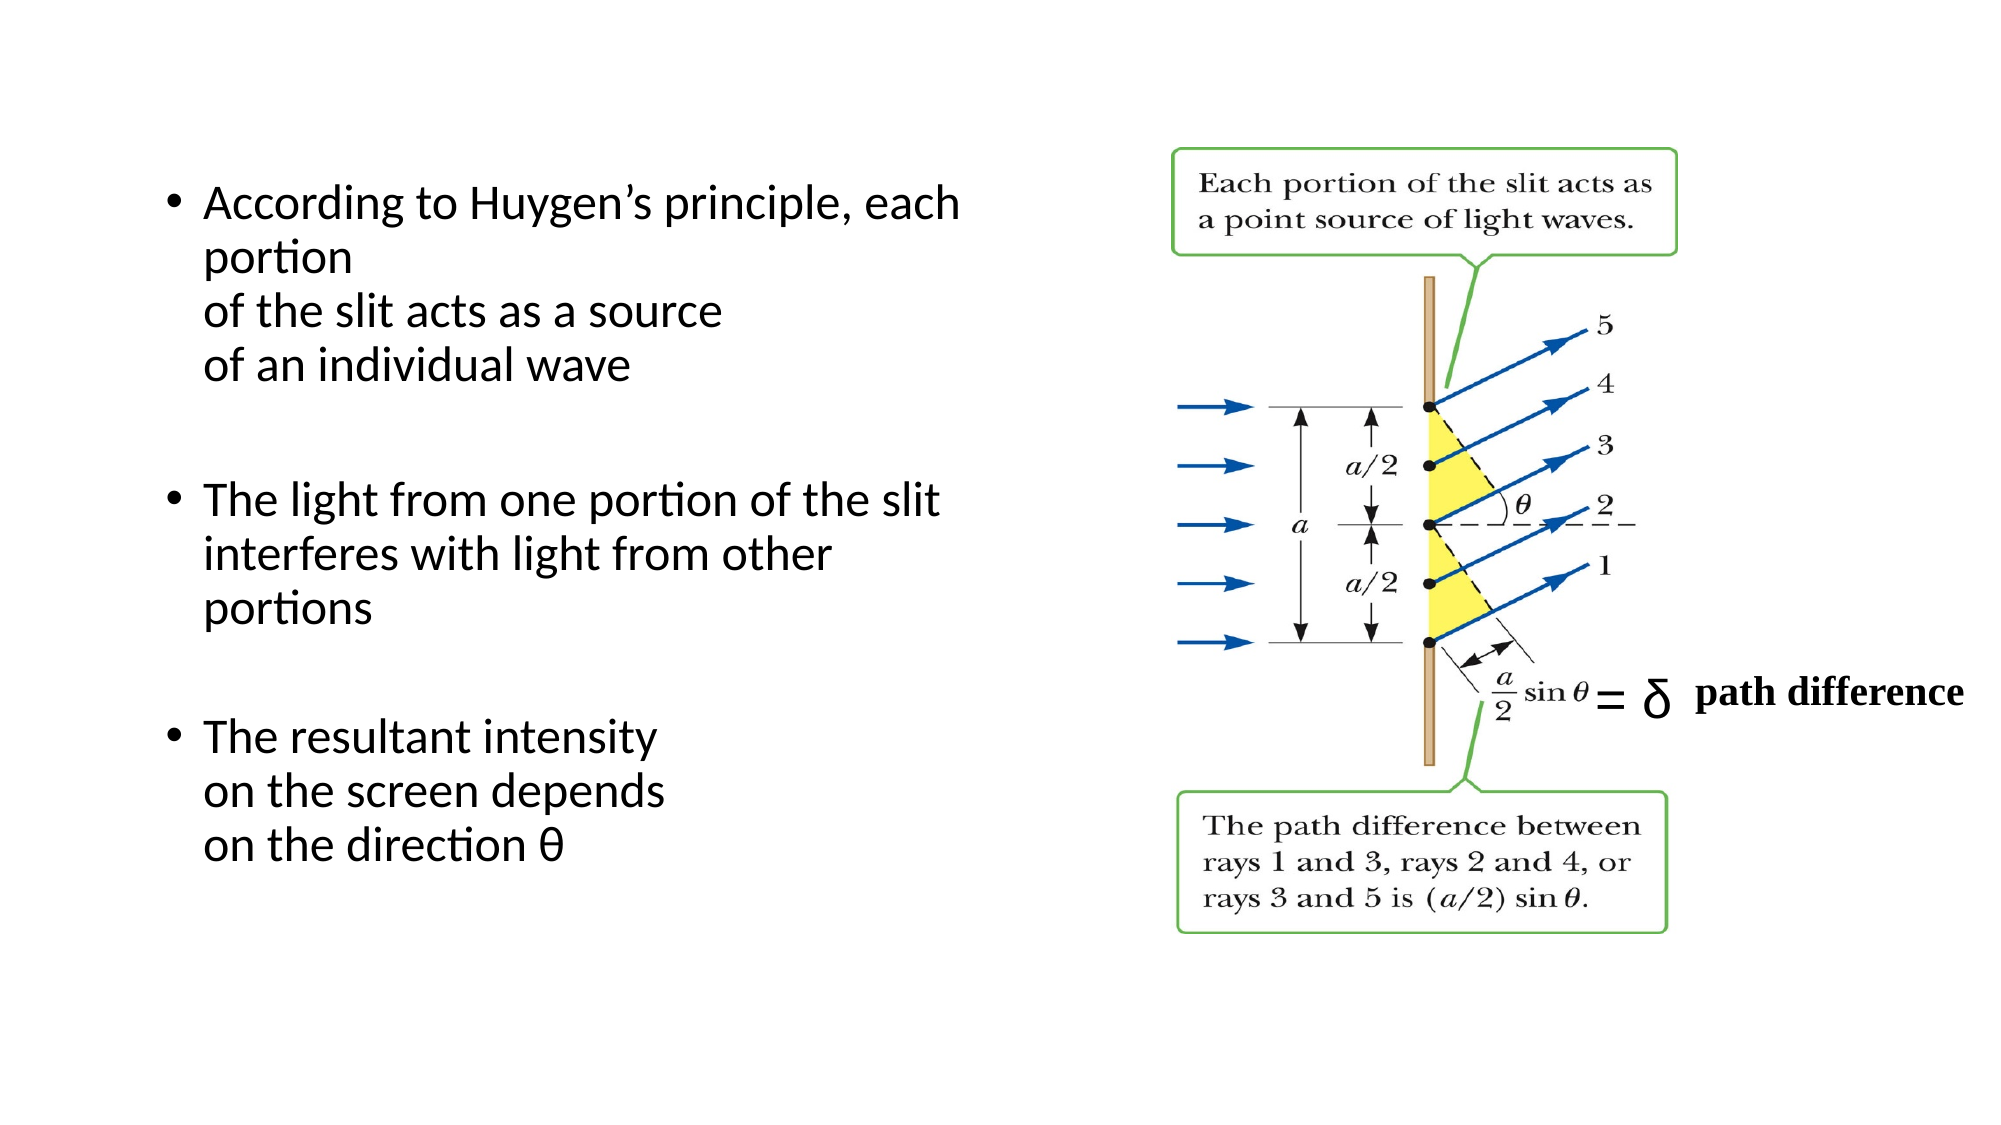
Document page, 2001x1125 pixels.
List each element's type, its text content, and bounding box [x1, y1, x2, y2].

picture [999, 147, 1849, 934]
text_box path difference [1849, 655, 1980, 721]
text_box According to Huygen’s principle, each portion of the slit acts as a source of an individual wave The light from one portion of the slit interferes with light from other portions The resultant intensity on the screen depends on the direction θ [150, 169, 999, 912]
